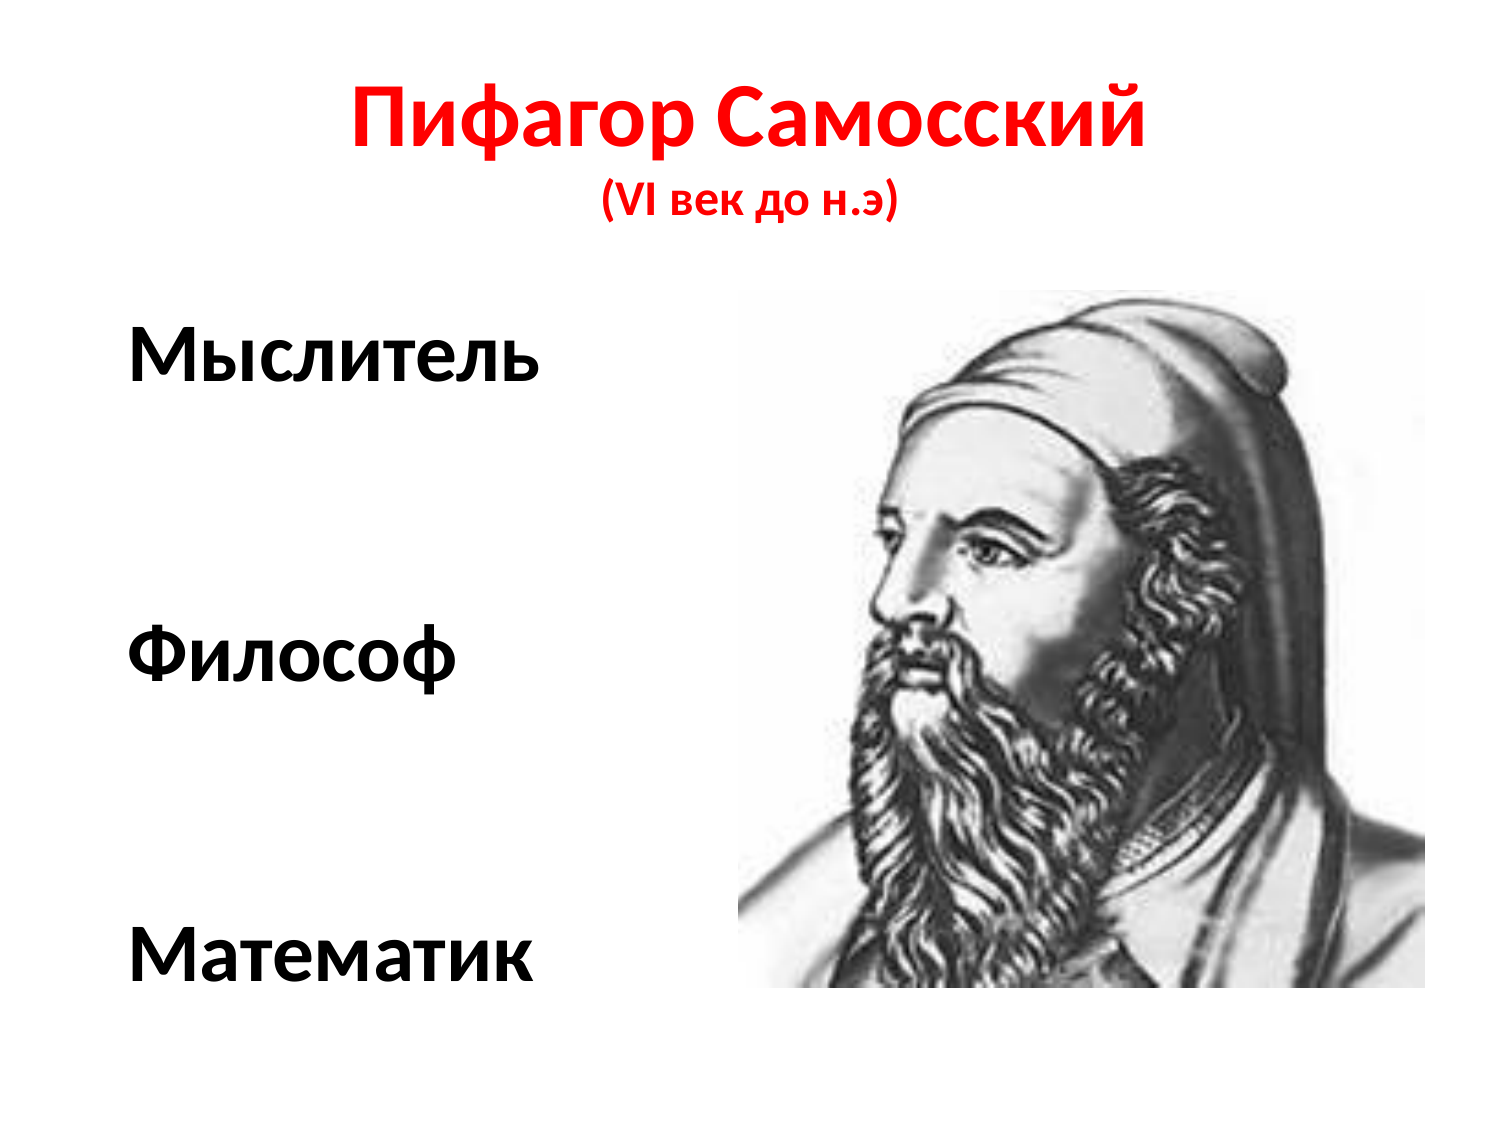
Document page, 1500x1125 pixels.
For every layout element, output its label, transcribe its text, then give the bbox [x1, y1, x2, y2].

text_box Мыслитель Философ Математик [112, 290, 750, 1125]
title Пифагор Самосский (VI век до н.э) [75, 45, 1425, 233]
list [737, 290, 1425, 988]
